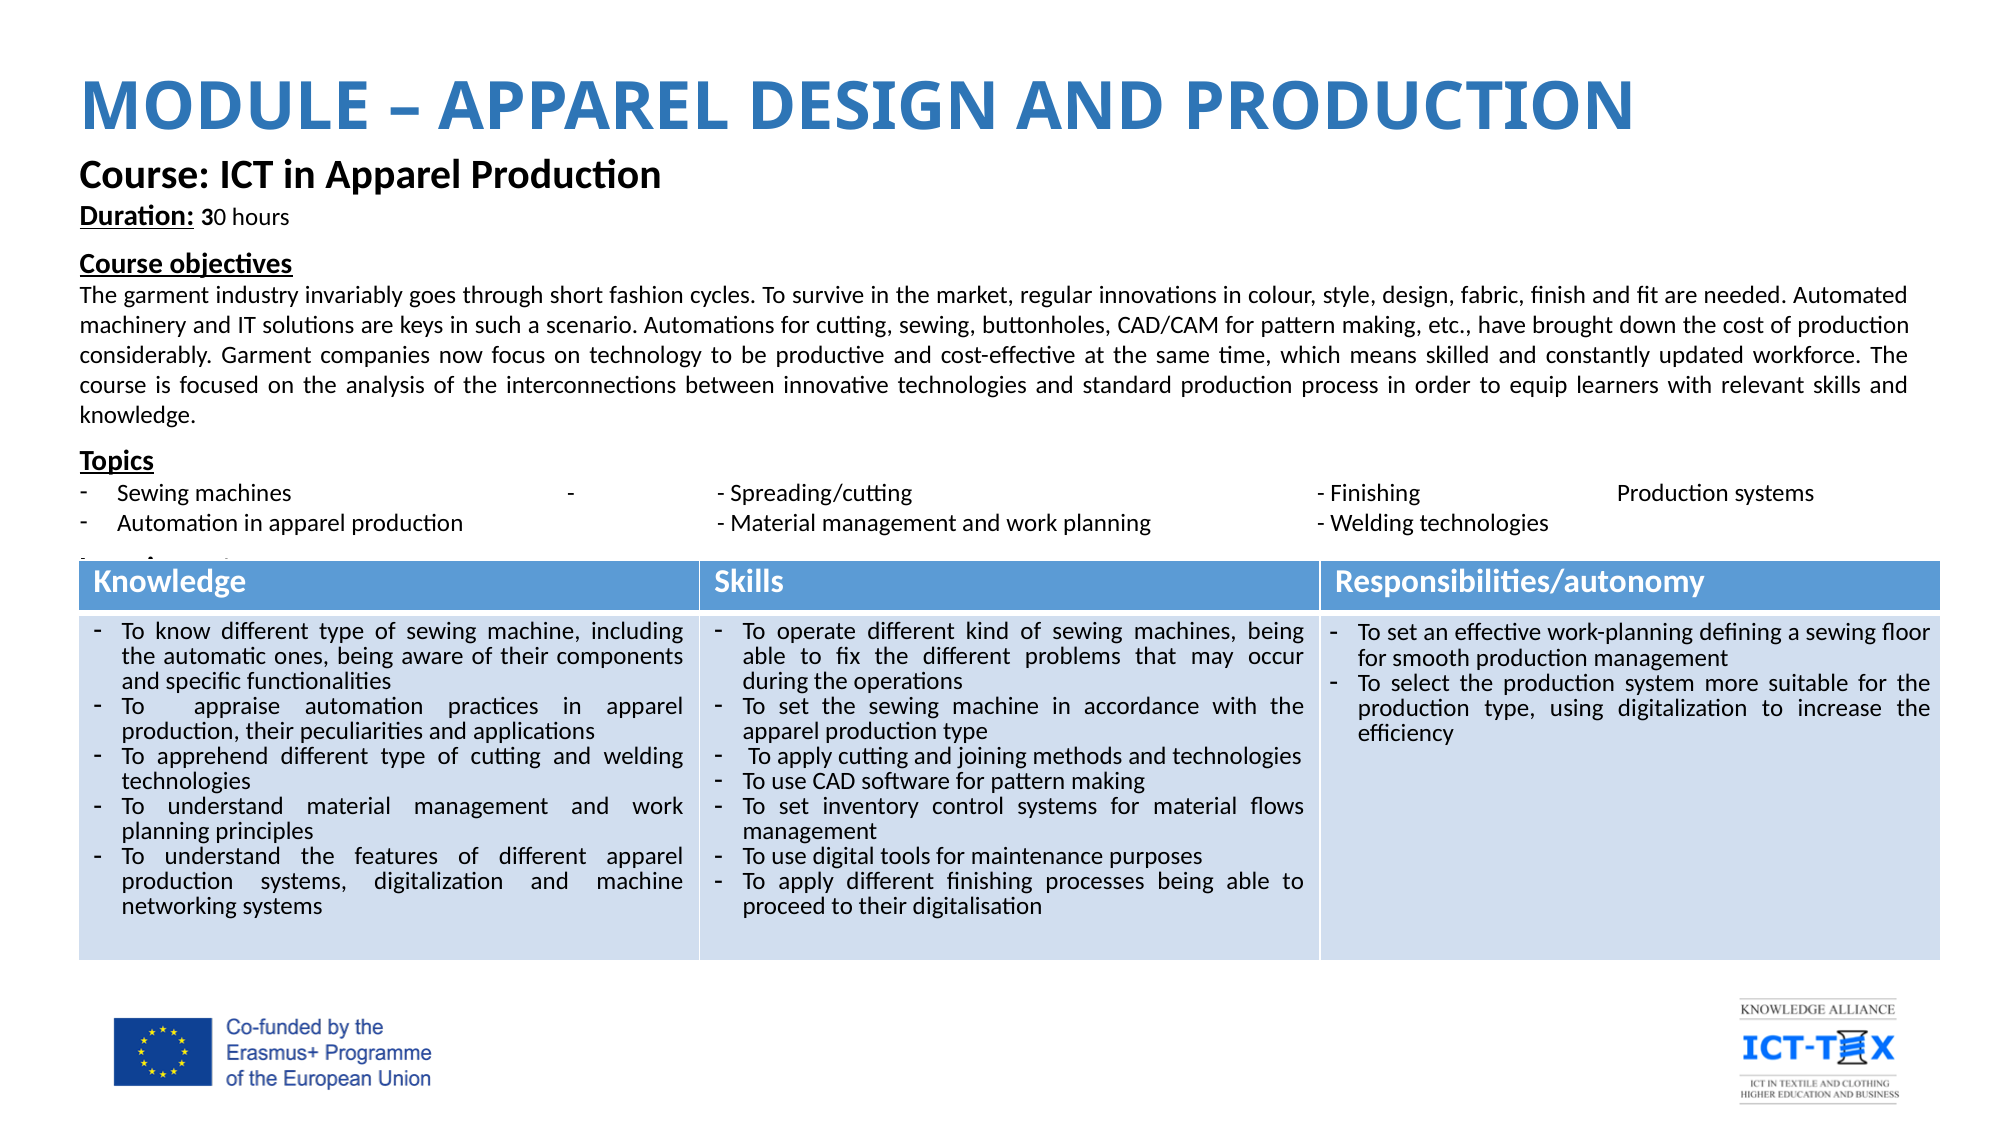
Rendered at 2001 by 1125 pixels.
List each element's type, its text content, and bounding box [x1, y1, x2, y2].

table_cell To know different type of sewing machine, including the automatic ones, being aware of their components and specific functionalities To appraise automation practices in apparel production, their peculiarities and applications To apprehend different type of cutting and welding technologies To understand material management and work planning principles To understand the features of different apparel production systems, digitalization and machine networking systems [79, 616, 699, 960]
list Course: ICT in Apparel Production Duration: 30 hours Course objectives The garment industry invariably goes through short fashion cycles. To survive in the market, regular innovations in colour, style, design, fabric, finish and fit are needed. Automated machinery and IT solutions are keys in such a scenario. Automations for cutting, sewing, buttonholes, CAD/CAM for pattern making, etc., have brought down the cost of production considerably. Garment companies now focus on technology to be productive and cost-effective at the same time, which means skilled and constantly updated workforce. The course is focused on the analysis of the interconnections between innovative technologies and standard production process in order to equip learners with relevant skills and knowledge. Topics Sewing machines - - Spreading/cutting - Finishing Production systems Automation in apparel production - Material management and work planning - Welding technologies Learning outcomes [64, 139, 1928, 939]
table_header Skills [700, 561, 1319, 610]
title MODULE – APPAREL DESIGN AND PRODUCTION [64, 0, 1790, 139]
table_header Knowledge [79, 561, 699, 610]
table_cell To operate different kind of sewing machines, being able to fix the different problems that may occur during the operations To set the sewing machine in accordance with the apparel production type To apply cutting and joining methods and technologies To use CAD software for pattern making To set inventory control systems for material flows management To use digital tools for maintenance purposes To apply different finishing processes being able to proceed to their digitalisation [700, 616, 1319, 960]
table_cell To set an effective work-planning defining a sewing floor for smooth production management To select the production system more suitable for the production type, using digitalization to increase the efficiency [1321, 616, 1940, 960]
table_header Responsibilities/autonomy [1321, 561, 1940, 610]
picture [1736, 993, 1905, 1112]
picture [95, 998, 457, 1107]
